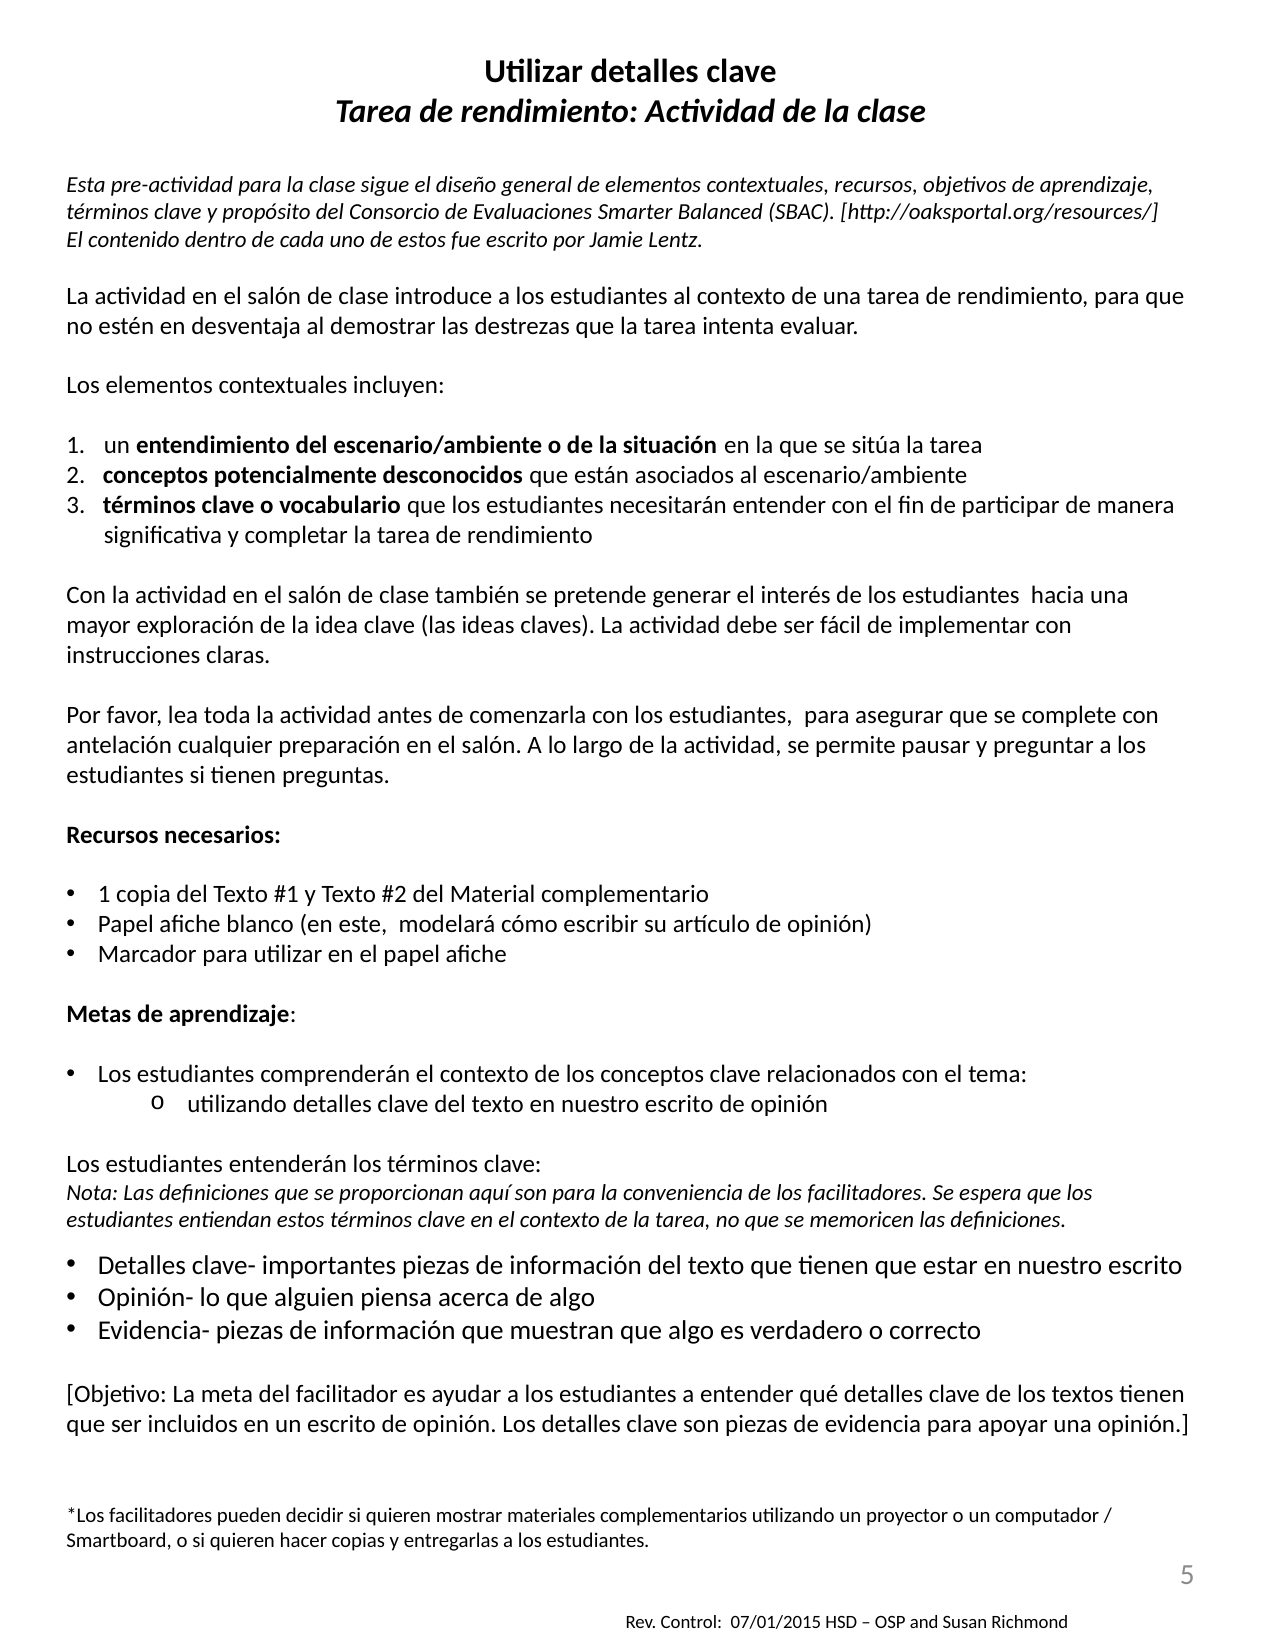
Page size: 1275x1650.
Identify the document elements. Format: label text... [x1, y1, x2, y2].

text_box Utilizar detalles clave Tarea de rendimiento: Actividad de la clase Esta pre-actividad para la clase sigue el diseño general de elementos contextuales, recursos, objetivos de aprendizaje, términos clave y propósito del Consorcio de Evaluaciones Smarter Balanced (SBAC). [http://oaksportal.org/resources/] El contenido dentro de cada uno de estos fue escrito por Jamie Lentz. La actividad en el salón de clase introduce a los estudiantes al contexto de una tarea de rendimiento, para que no estén en desventaja al demostrar las destrezas que la tarea intenta evaluar. Los elementos contextuales incluyen: un entendimiento del escenario/ambiente o de la situación en la que se sitúa la tarea 2. conceptos potencialmente desconocidos que están asociados al escenario/ambiente 3. términos clave o vocabulario que los estudiantes necesitarán entender con el fin de participar de manera significativa y completar la tarea de rendimiento Con la actividad en el salón de clase también se pretende generar el interés de los estudiantes hacia una mayor exploración de la idea clave (las ideas claves). La actividad debe ser fácil de implementar con instrucciones claras. Por favor, lea toda la actividad antes de comenzarla con los estudiantes, para asegurar que se complete con antelación cualquier preparación en el salón. A lo largo de la actividad, se permite pausar y preguntar a los estudiantes si tienen preguntas. Recursos necesarios: 1 copia del Texto #1 y Texto #2 del Material complementario Papel afiche blanco (en este, modelará cómo escribir su artículo de opinión) Marcador para utilizar en el papel afiche Metas de aprendizaje: Los estudiantes comprenderán el contexto de los conceptos clave relacionados con el tema: utilizando detalles clave del texto en nuestro escrito de opinión Los estudiantes entenderán los términos clave: Nota: Las definiciones que se proporcionan aquí son para la conveniencia de los facilitadores. Se espera que los estudiantes entiendan estos términos clave en el contexto de la tarea, no que se memoricen las definiciones. Detalles clave- importantes piezas de información del texto que tienen que estar en nuestro escrito Opinión- lo que alguien piensa acerca de algo Evidencia- piezas de información que muestran que algo es verdadero o correcto [Objetivo: La meta del facilitador es ayudar a los estudiantes a entender qué detalles clave de los textos tienen que ser incluidos en un escrito de opinión. Los detalles clave son piezas de evidencia para apoyar una opinión.] *Los facilitadores pueden decidir si quieren mostrar materiales complementarios utilizando un proyector o un computador / Smartboard, o si quieren hacer copias y entregarlas a los estudiantes. [49, 41, 1212, 1561]
text_box Rev. Control: 07/01/2015 HSD – OSP and Susan Richmond [610, 1602, 1083, 1640]
slide_number 5 [913, 1529, 1212, 1618]
